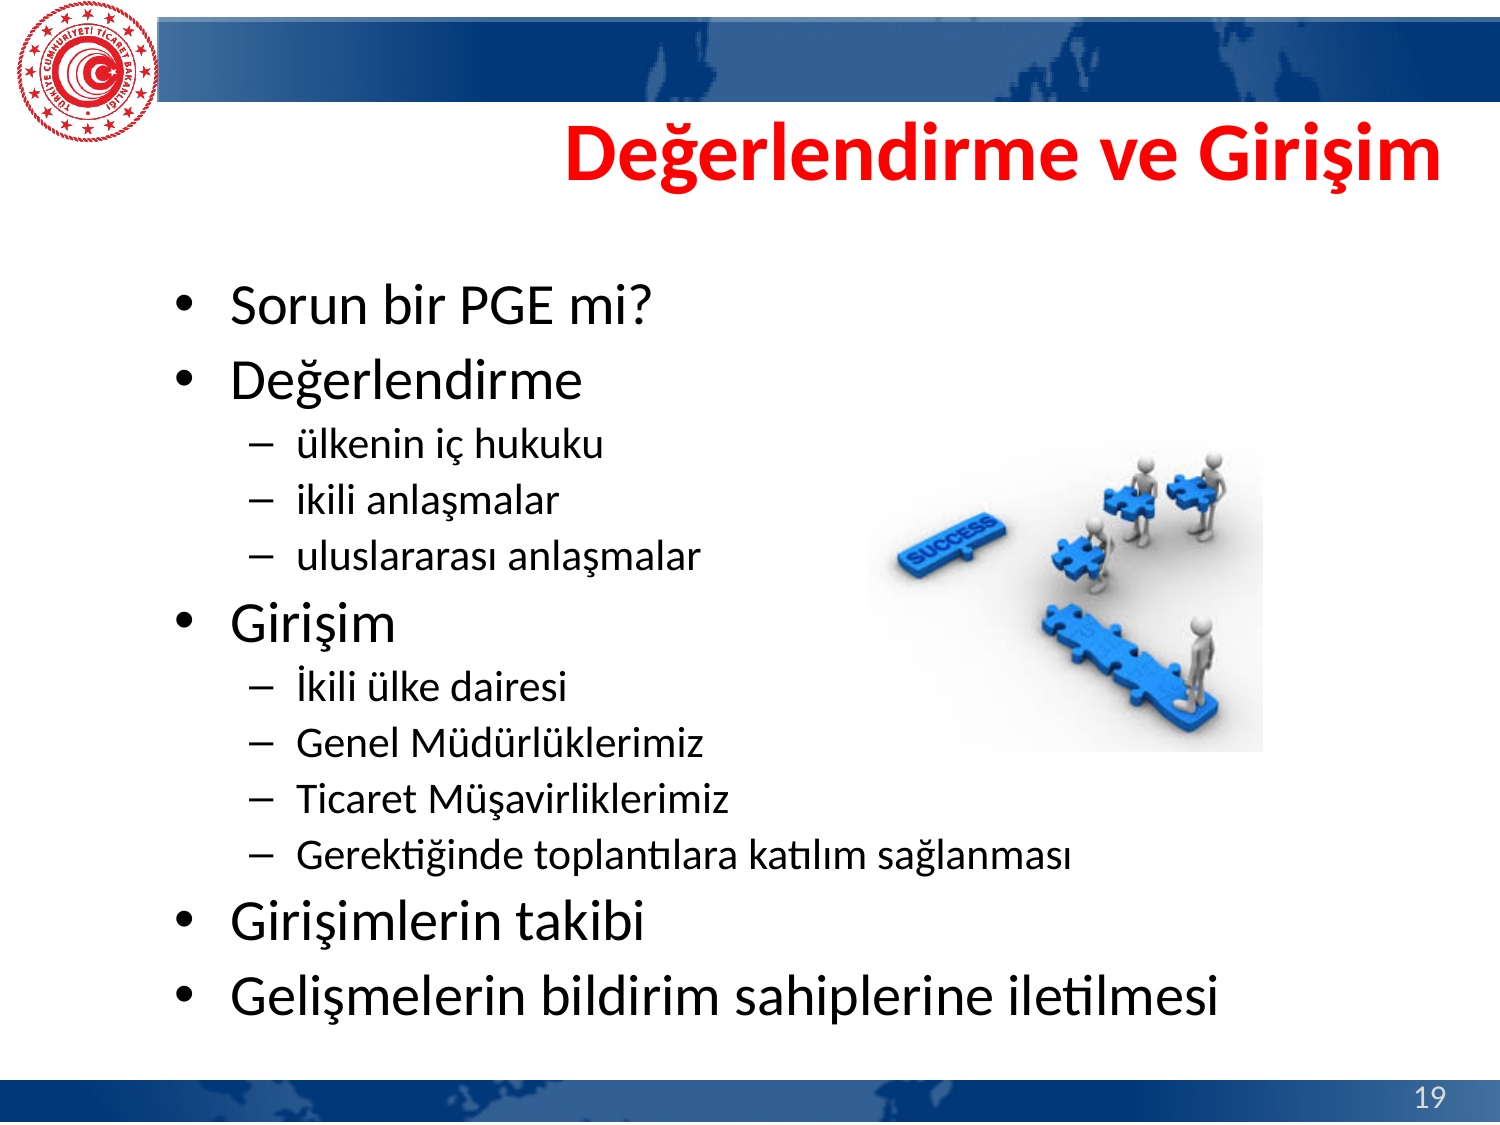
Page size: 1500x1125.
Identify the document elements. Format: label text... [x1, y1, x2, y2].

picture [17, 1, 1500, 142]
list Sorun bir PGE mi? Değerlendirme ülkenin iç hukuku ikili anlaşmalar uluslararası anlaşmalar Girişim İkili ülke dairesi Genel Müdürlüklerimiz Ticaret Müşavirliklerimiz Gerektiğinde toplantılara katılım sağlanması Girişimlerin takibi Gelişmelerin bildirim sahiplerine iletilmesi [159, 267, 1471, 1047]
title Değerlendirme ve Girişim [53, 90, 1459, 278]
picture [0, 1080, 1500, 1122]
picture [868, 438, 1263, 752]
slide_number 19 [1382, 1074, 1477, 1117]
